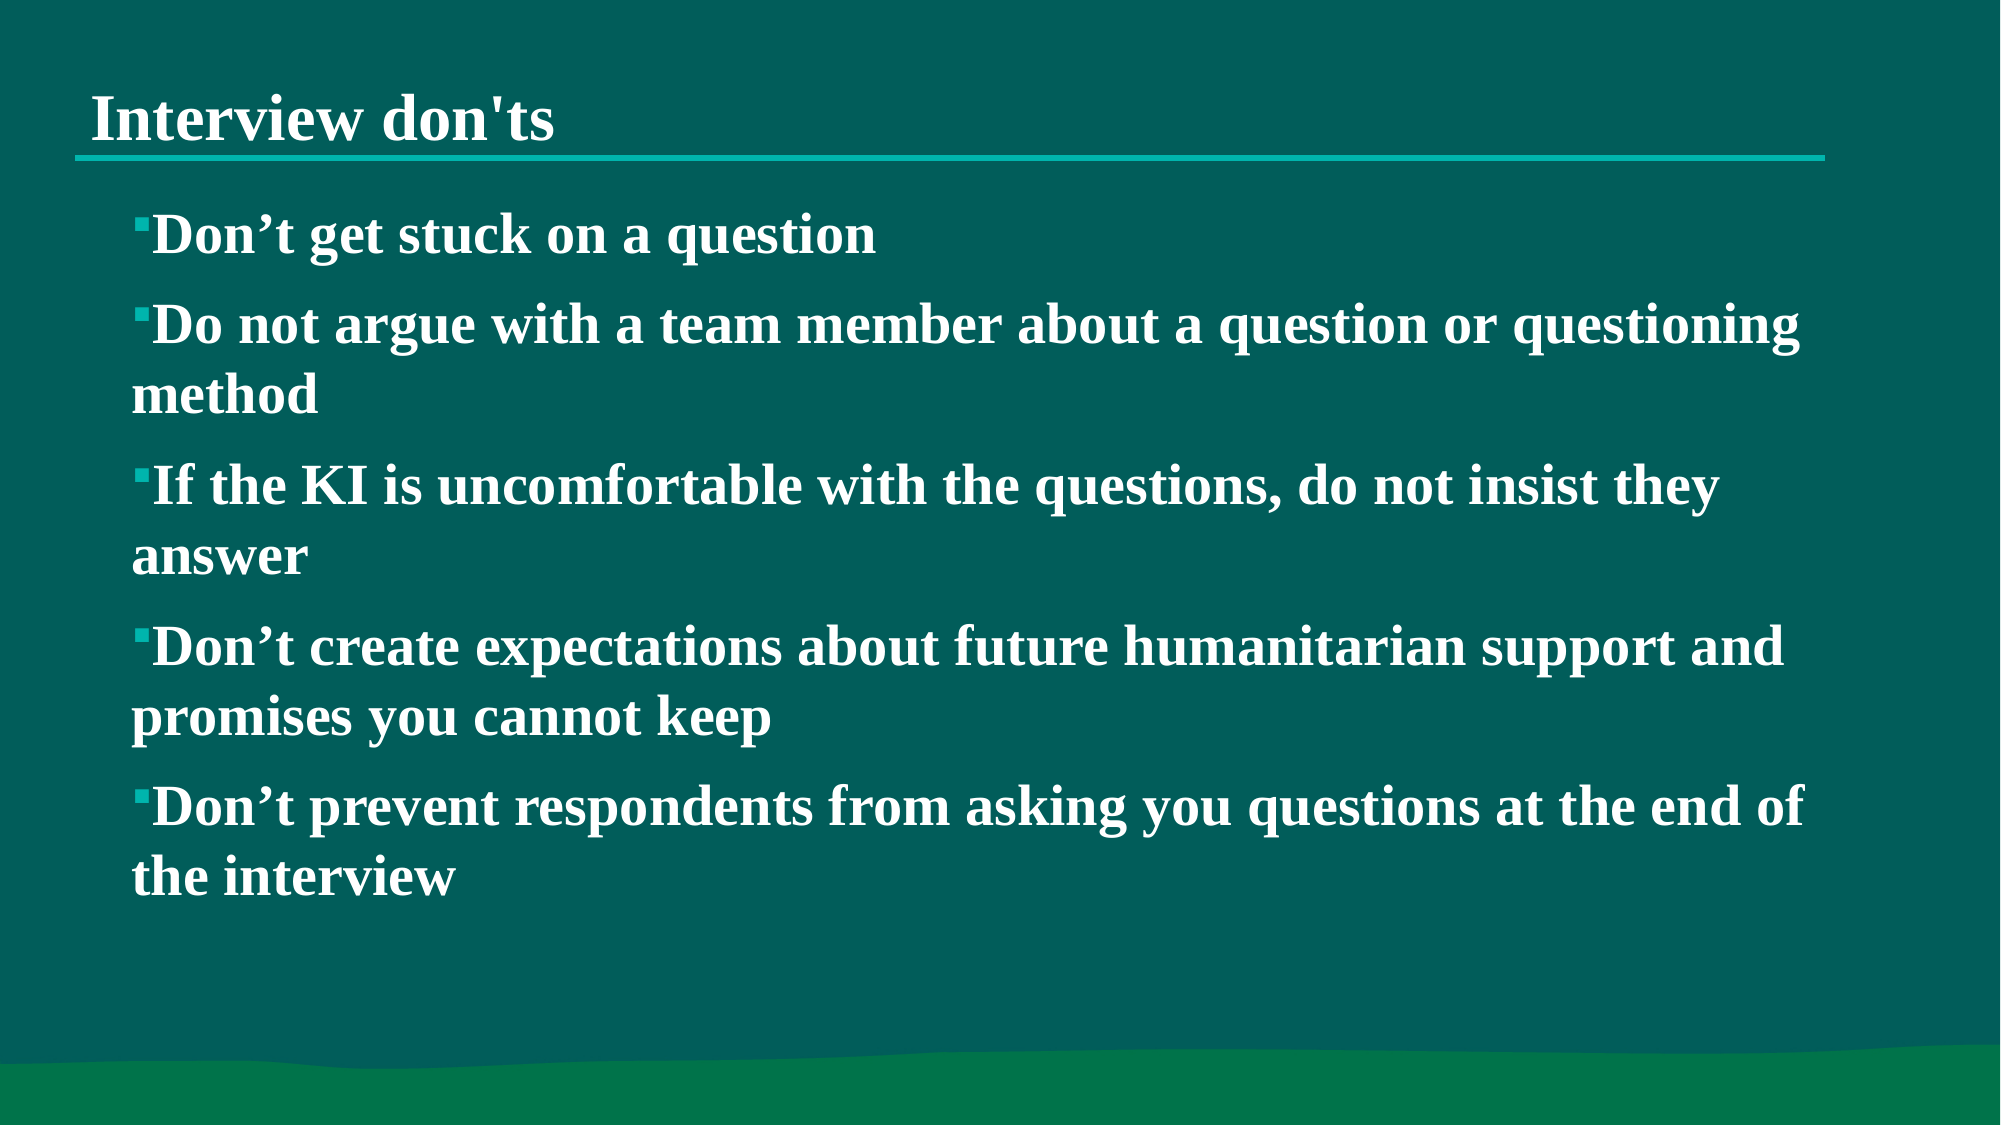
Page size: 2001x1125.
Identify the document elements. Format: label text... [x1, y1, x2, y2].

title Interview don'ts [75, 75, 1300, 153]
list Don’t get stuck on a question Do not argue with a team member about a question or questioning method If the KI is uncomfortable with the questions, do not insist they answer Don’t create expectations about future humanitarian support and promises you cannot keep Don’t prevent respondents from asking you questions at the end of the interview [116, 187, 1832, 944]
picture [0, 0, 2001, 1125]
